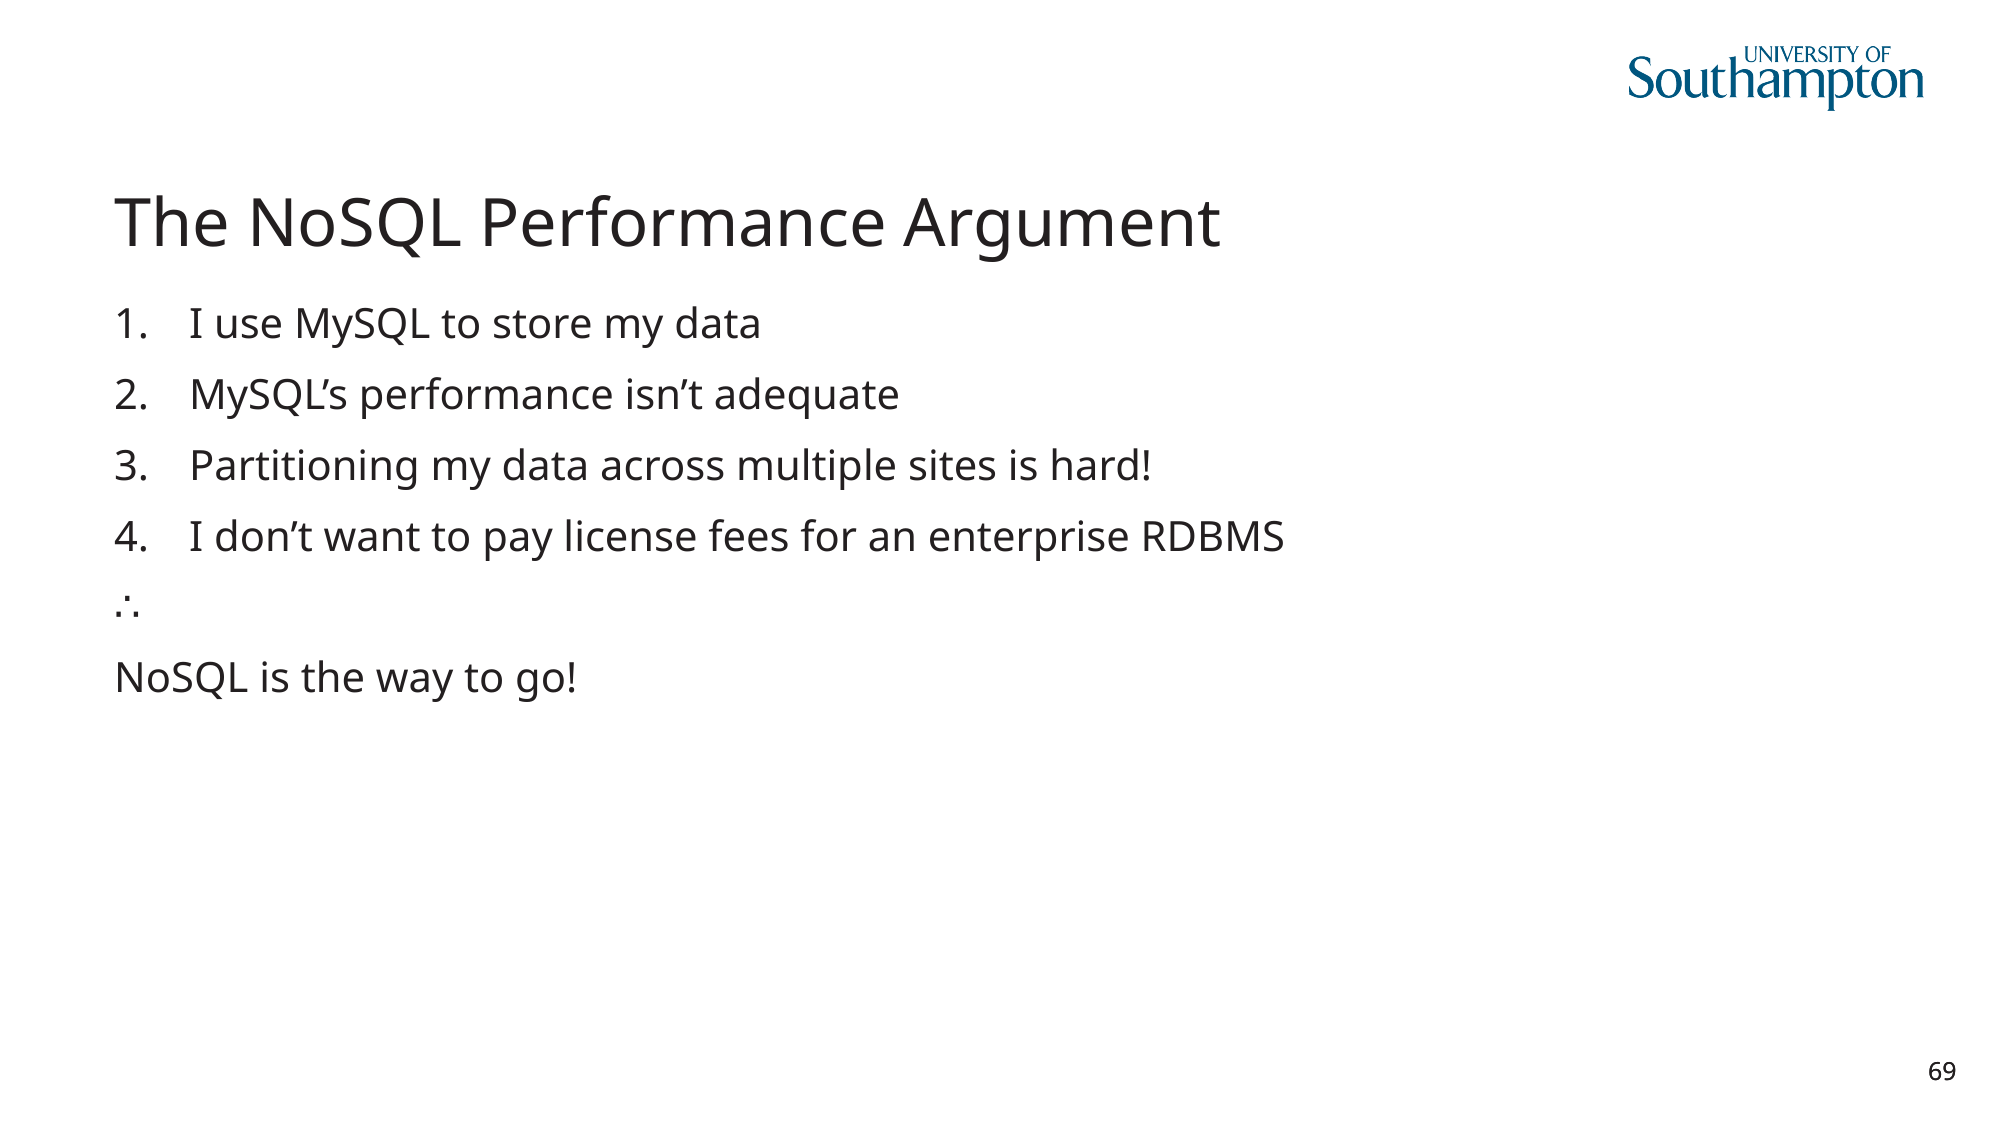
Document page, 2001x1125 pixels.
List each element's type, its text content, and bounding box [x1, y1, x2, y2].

picture [1629, 71, 1648, 95]
slide_number 69 [1897, 1046, 1969, 1094]
picture [1869, 48, 1877, 60]
list I use MySQL to store my data MySQL’s performance isn’t adequate Partitioning my data across multiple sites is hard! I don’t want to pay license fees for an enterprise RDBMS ∴ NoSQL is the way to go! [102, 290, 1898, 1024]
picture [1629, 46, 1924, 111]
title The NoSQL Performance Argument [102, 113, 1898, 268]
